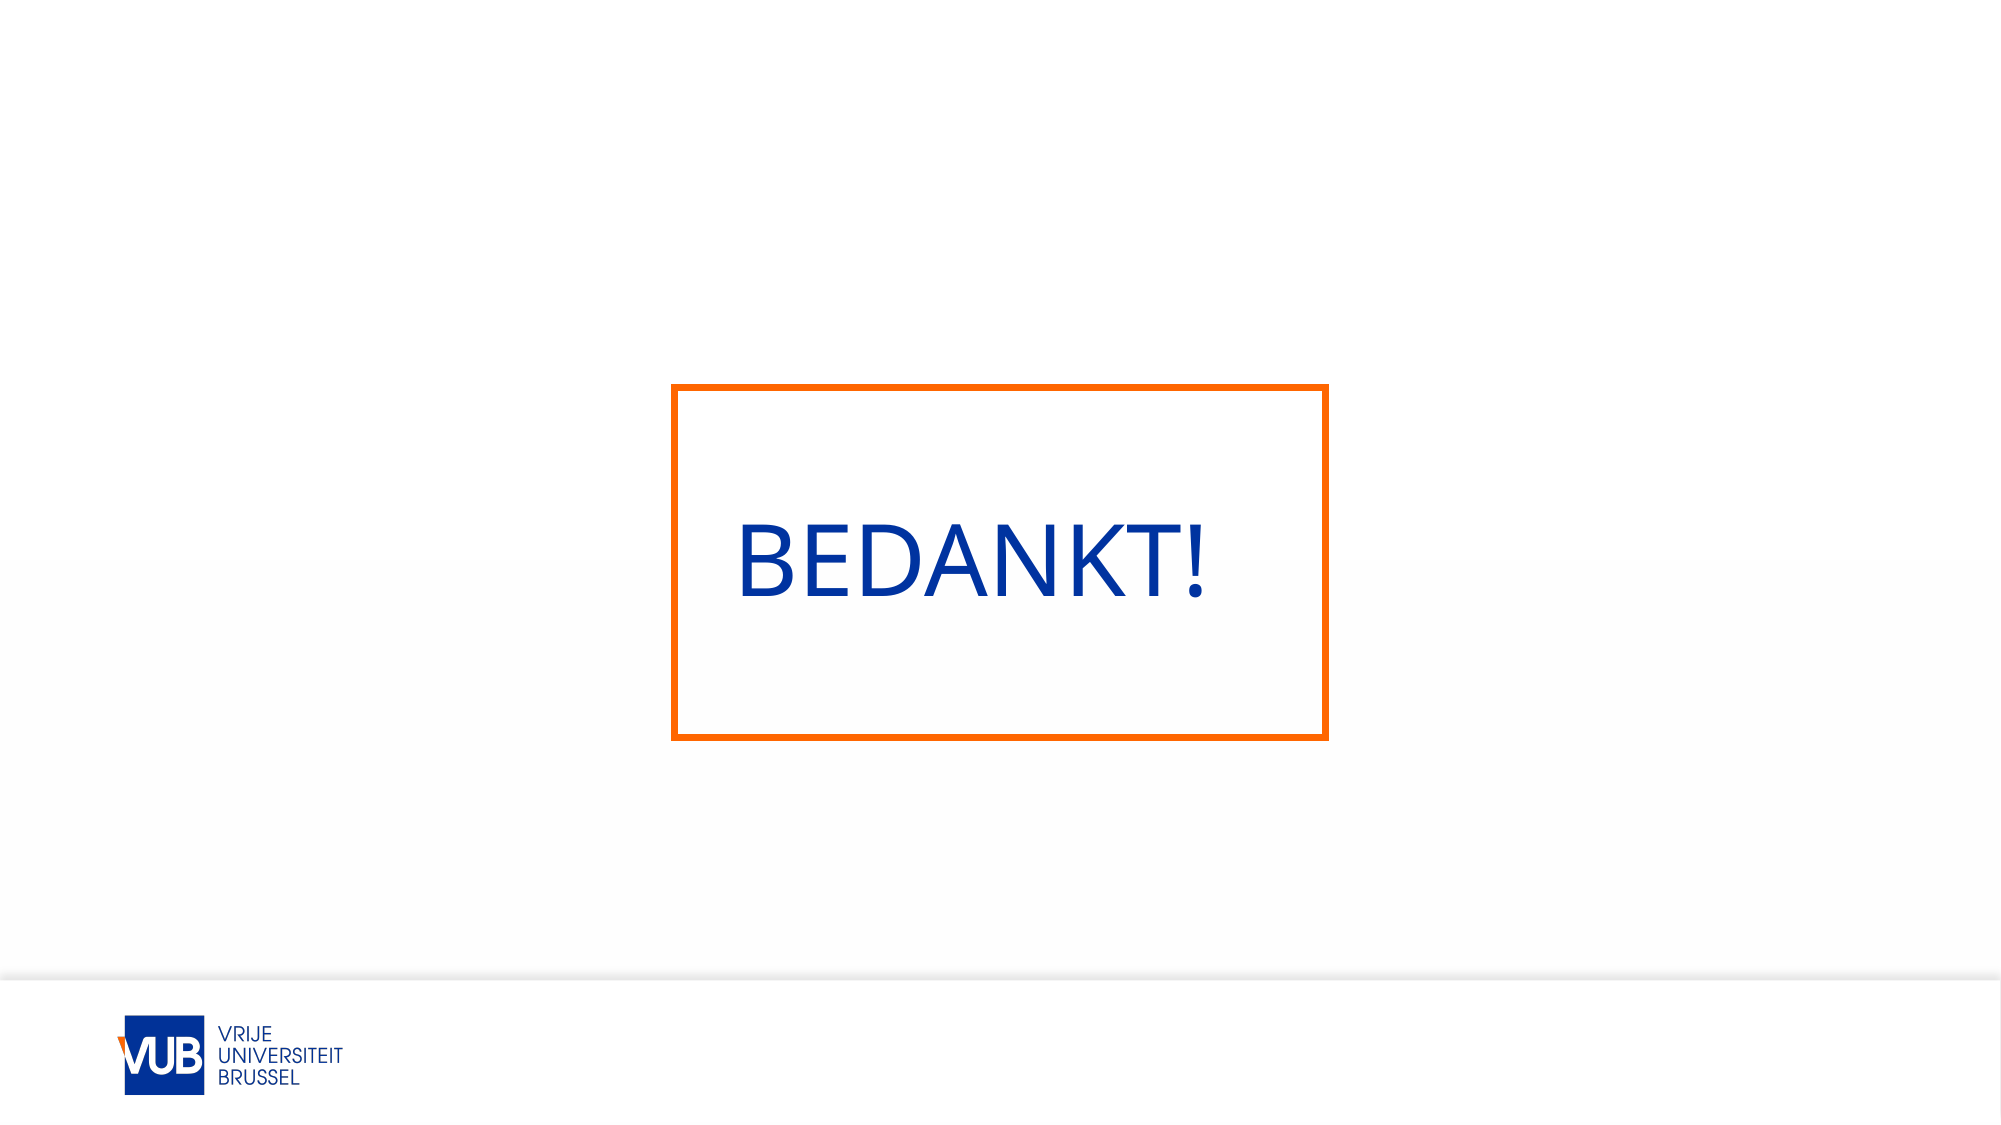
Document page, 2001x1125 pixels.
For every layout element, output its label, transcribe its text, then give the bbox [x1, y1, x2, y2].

list BEDANKT! [671, 384, 1329, 741]
picture [110, 1000, 357, 1110]
